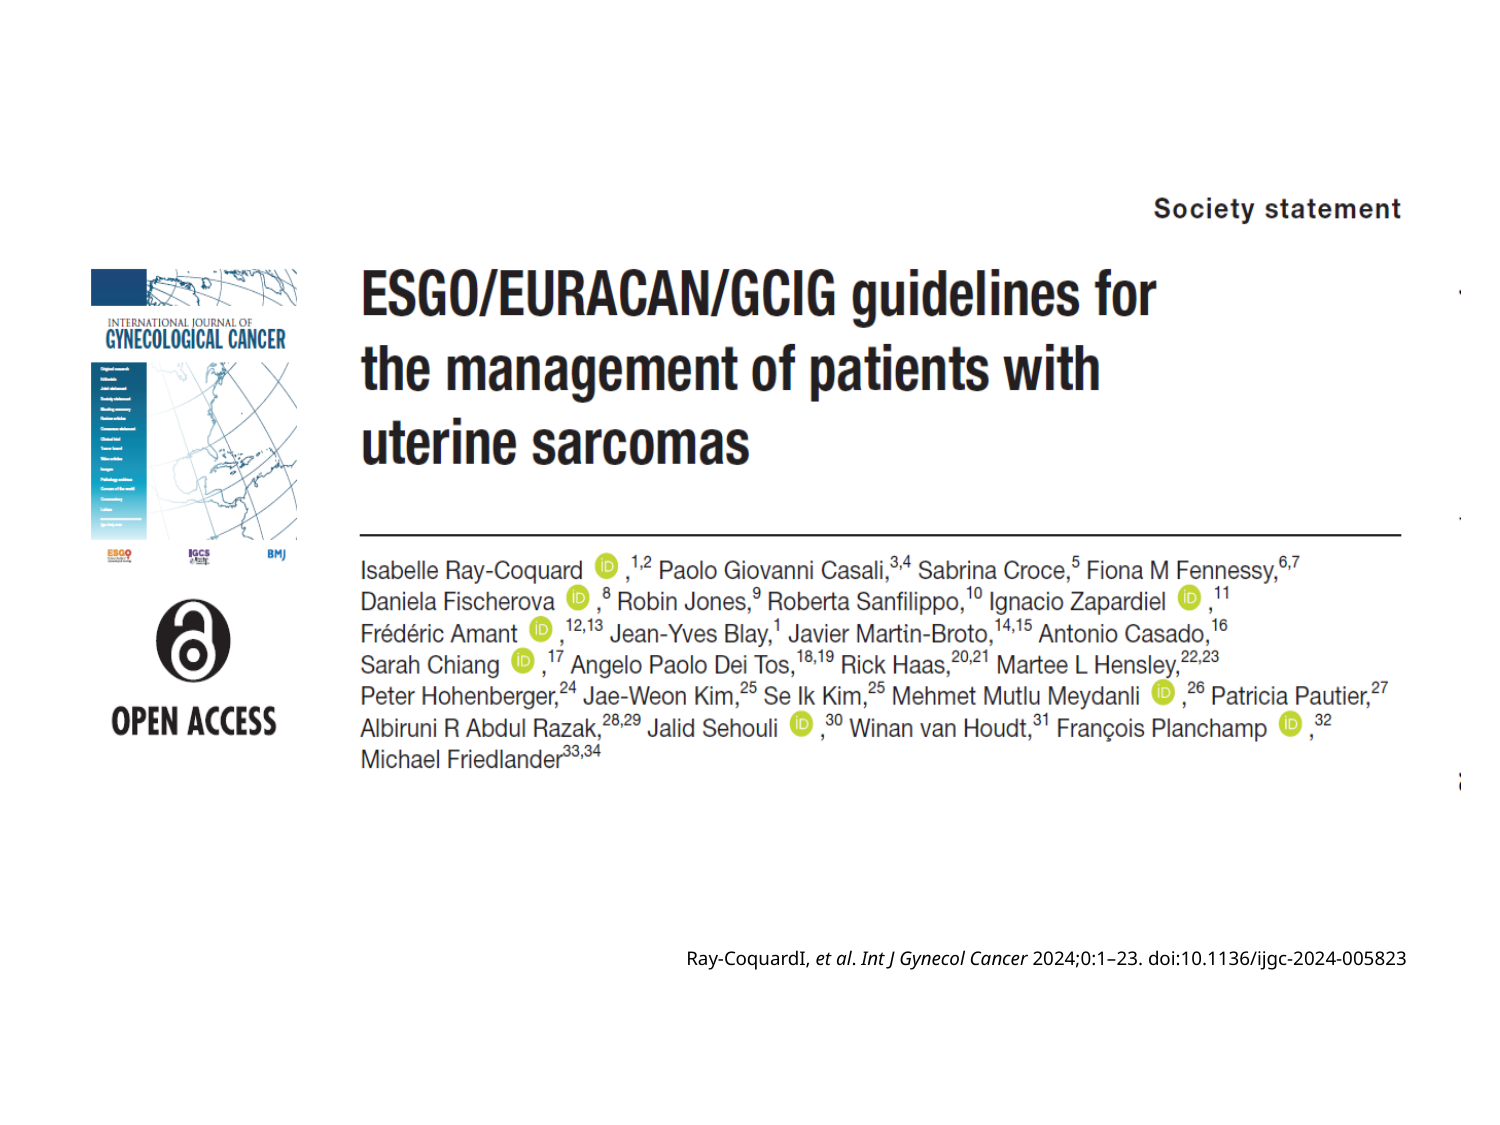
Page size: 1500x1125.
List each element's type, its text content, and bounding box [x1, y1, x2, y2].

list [17, 140, 1461, 903]
text_box Ray-CoquardI, et al. Int J Gynecol Cancer 2024;0:1–23. doi:10.1136/ijgc-2024-005823 [671, 939, 1427, 977]
